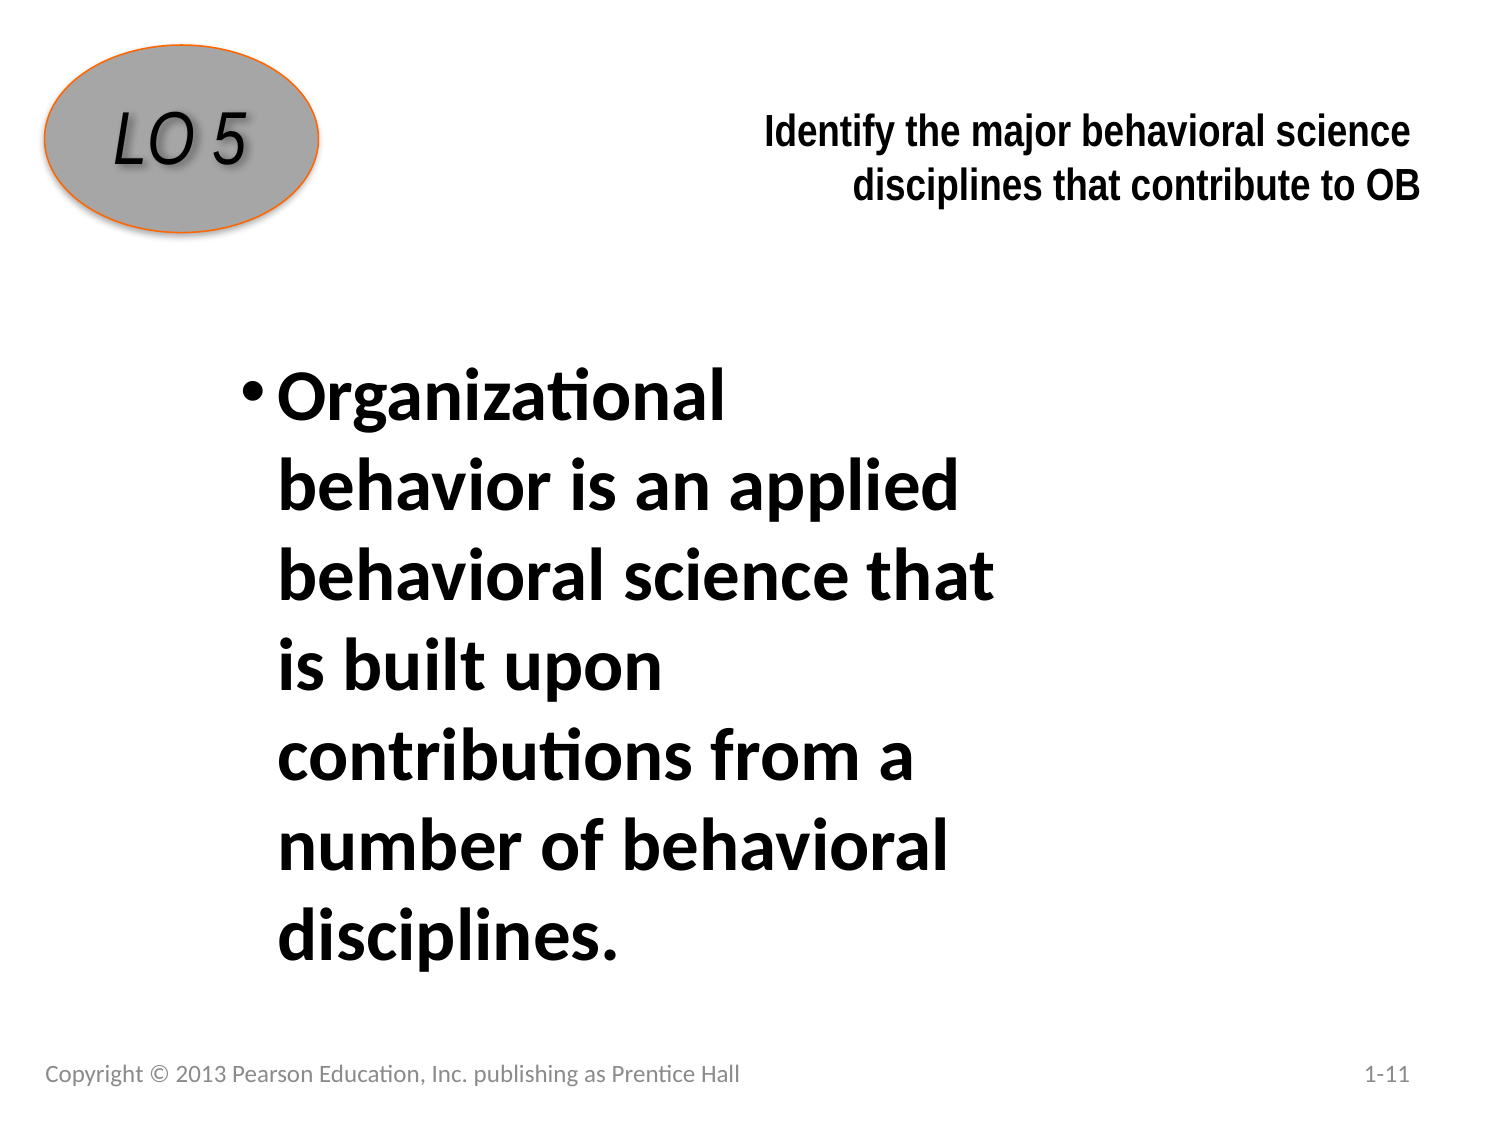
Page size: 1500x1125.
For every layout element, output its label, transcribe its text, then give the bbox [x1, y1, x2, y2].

footer Copyright © 2013 Pearson Education, Inc. publishing as Prentice Hall [30, 1042, 776, 1103]
text_box LO 5 [86, 81, 274, 187]
text_box [43, 44, 320, 234]
list Organizational behavior is an applied behavioral science that is built upon contributions from a number of behavioral disciplines. [74, 337, 1013, 988]
title Identify the major behavioral science disciplines that contribute to OB [86, 93, 1437, 282]
slide_number 1-11 [1074, 1042, 1425, 1103]
